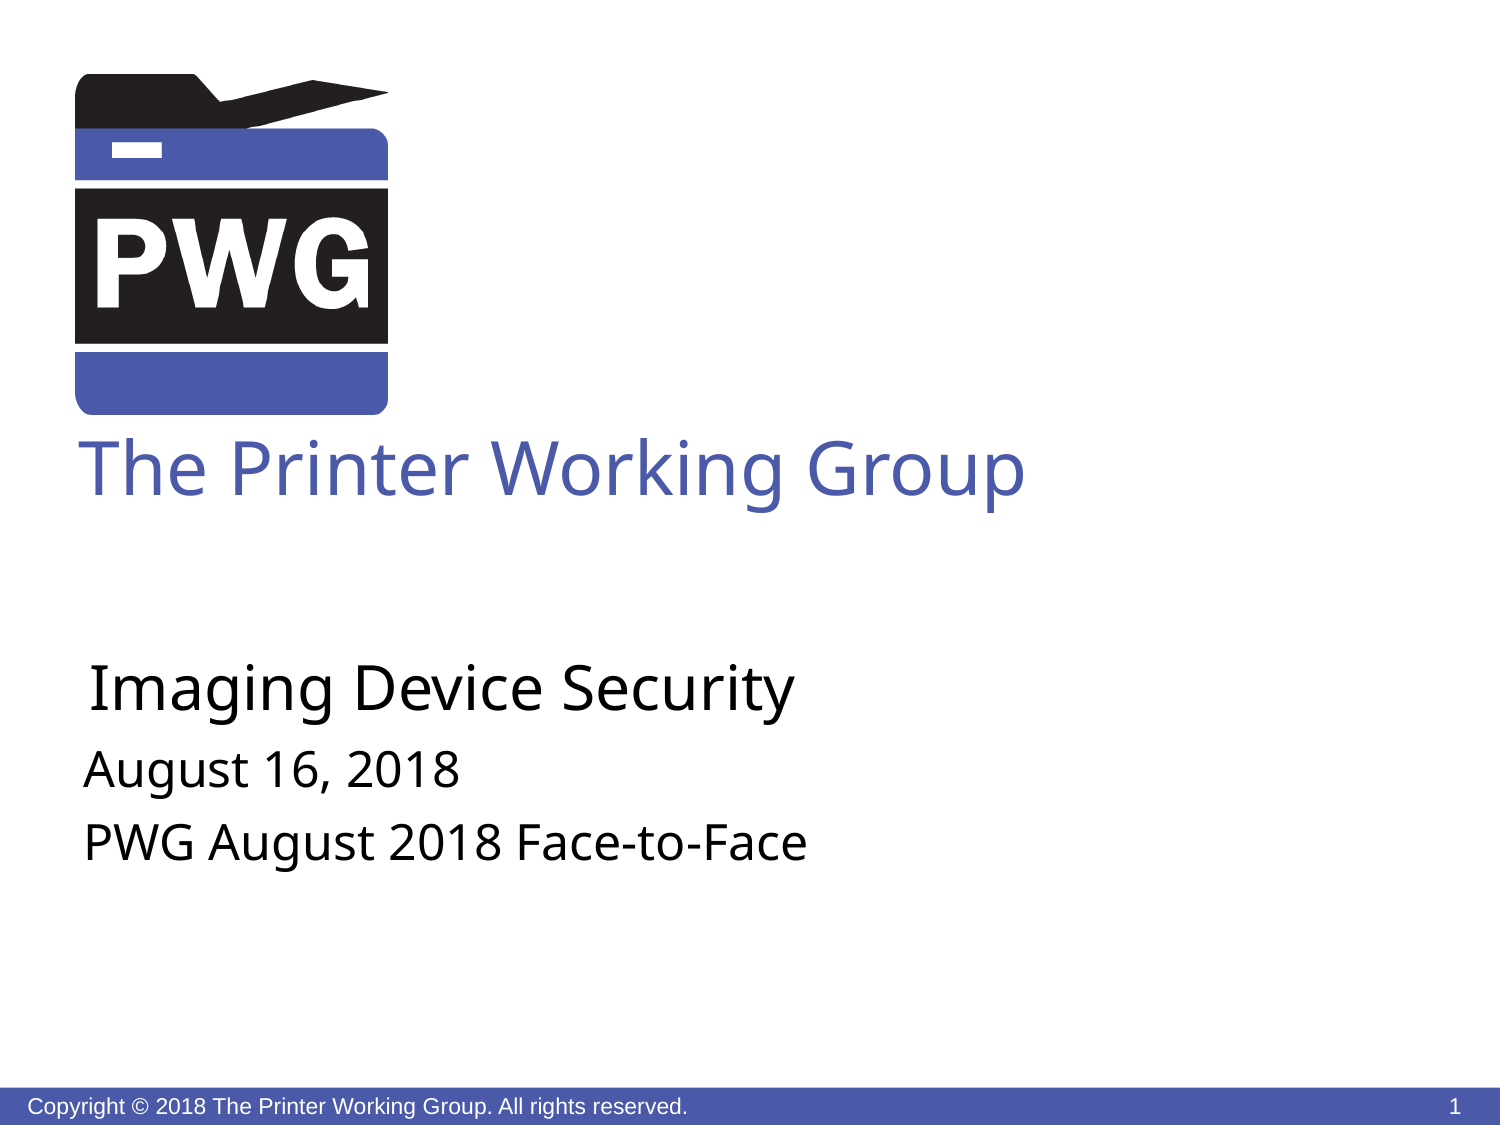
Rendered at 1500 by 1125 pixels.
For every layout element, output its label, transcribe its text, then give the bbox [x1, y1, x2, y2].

text_box Copyright © 2018 The Printer Working Group. All rights reserved. [20, 1092, 750, 1118]
text_box [0, 1087, 1500, 1125]
list August 16, 2018 PWG August 2018 Face-to-Face [75, 729, 1425, 1063]
picture [74, 74, 388, 415]
text_box The Printer Working Group [72, 420, 1036, 511]
title Imaging Device Security [75, 522, 1425, 729]
text_box 1 [1441, 1092, 1469, 1118]
